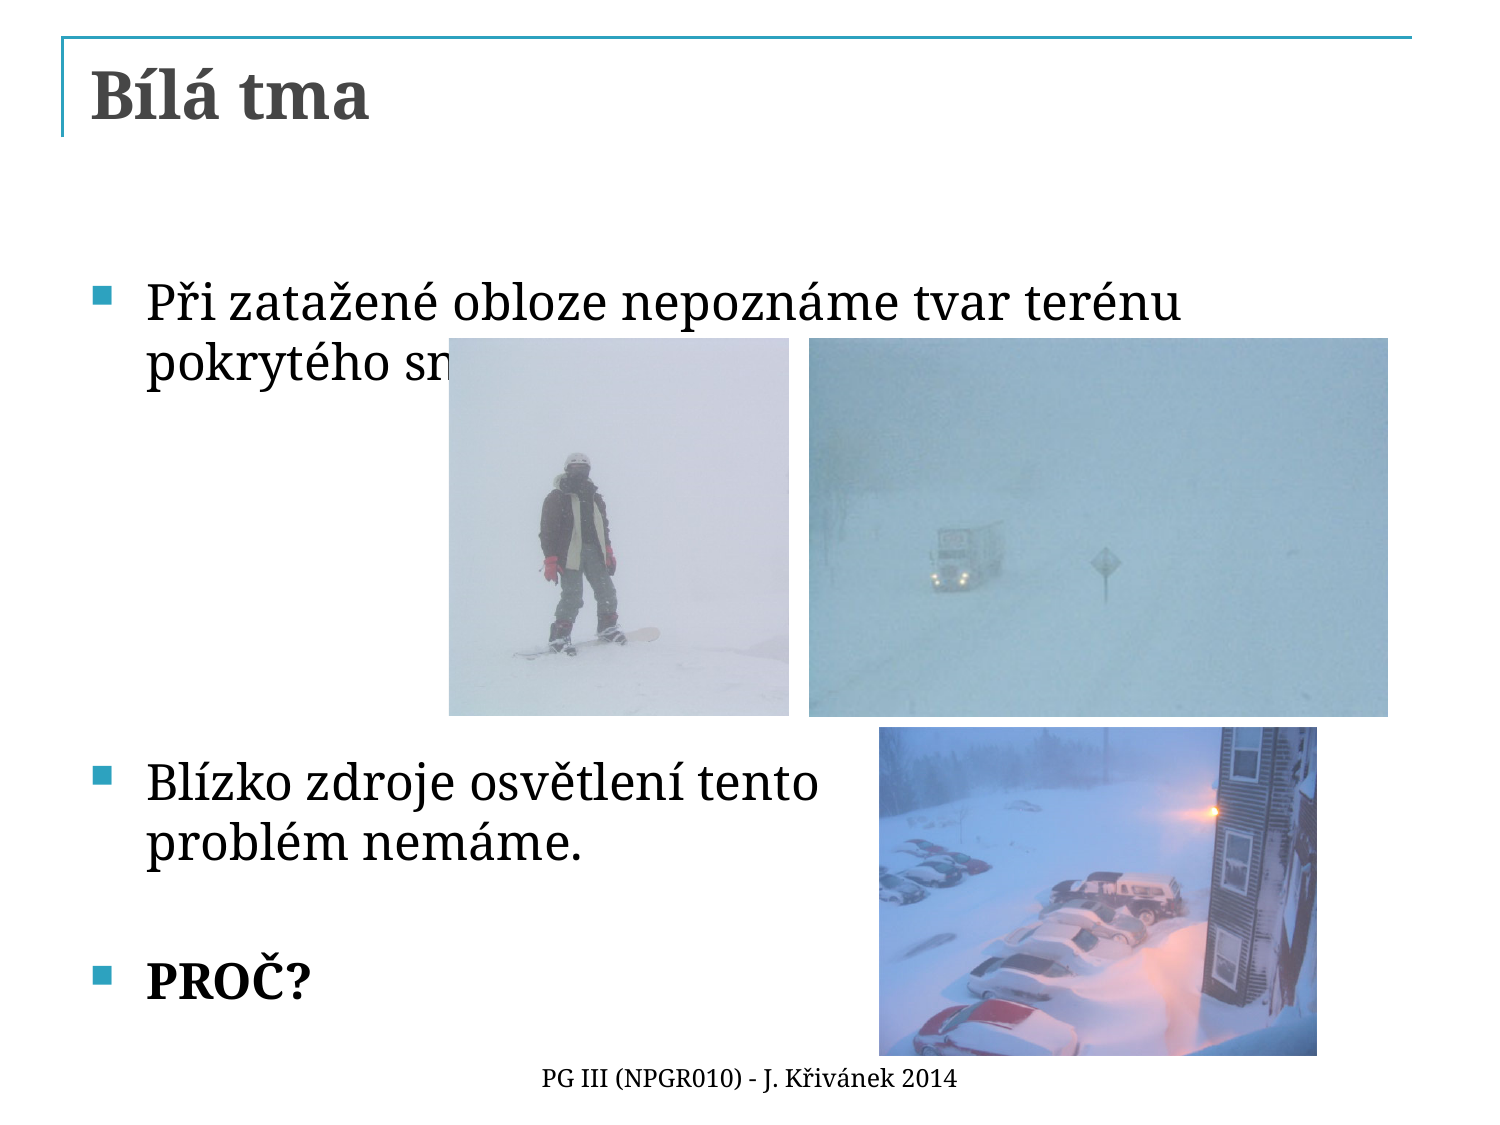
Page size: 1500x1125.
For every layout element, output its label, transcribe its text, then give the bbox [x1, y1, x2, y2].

list Při zatažené obloze nepoznáme tvar terénu pokrytého sněhem. Blízko zdroje osvětlení tento problém nemáme. PROČ? [74, 262, 1426, 1006]
picture [448, 337, 790, 717]
picture [808, 337, 1389, 718]
footer PG III (NPGR010) - J. Křivánek 2014 [512, 1024, 988, 1101]
title Bílá tma [74, 45, 1426, 233]
picture [879, 727, 1318, 1056]
